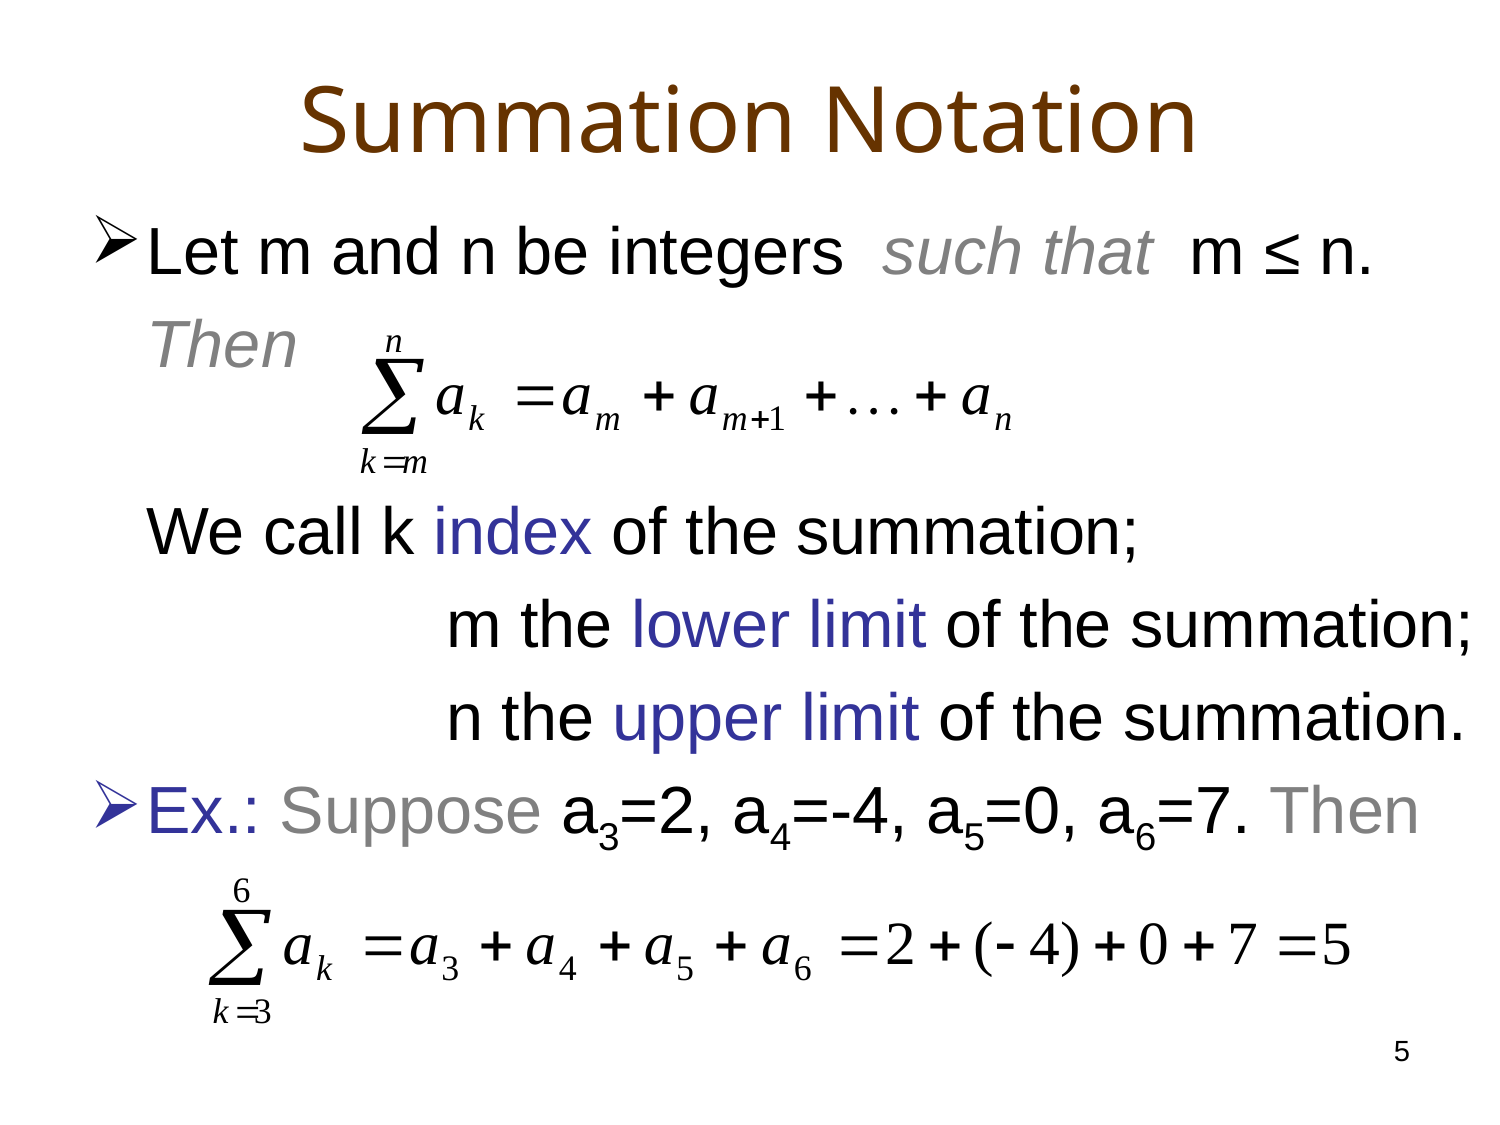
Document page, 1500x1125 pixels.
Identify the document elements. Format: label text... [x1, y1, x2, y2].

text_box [349, 312, 1025, 487]
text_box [199, 862, 1361, 1037]
slide_number 5 [1074, 1024, 1425, 1103]
title Summation Notation [75, 45, 1425, 188]
list Let m and n be integers such that m ≤ n. Then We call k index of the summation; m the lower limit of the summation; n the upper limit of the summation. Ex.: Suppose a3=2, a4=-4, a5=0, a6=7. Then [75, 200, 1500, 1005]
